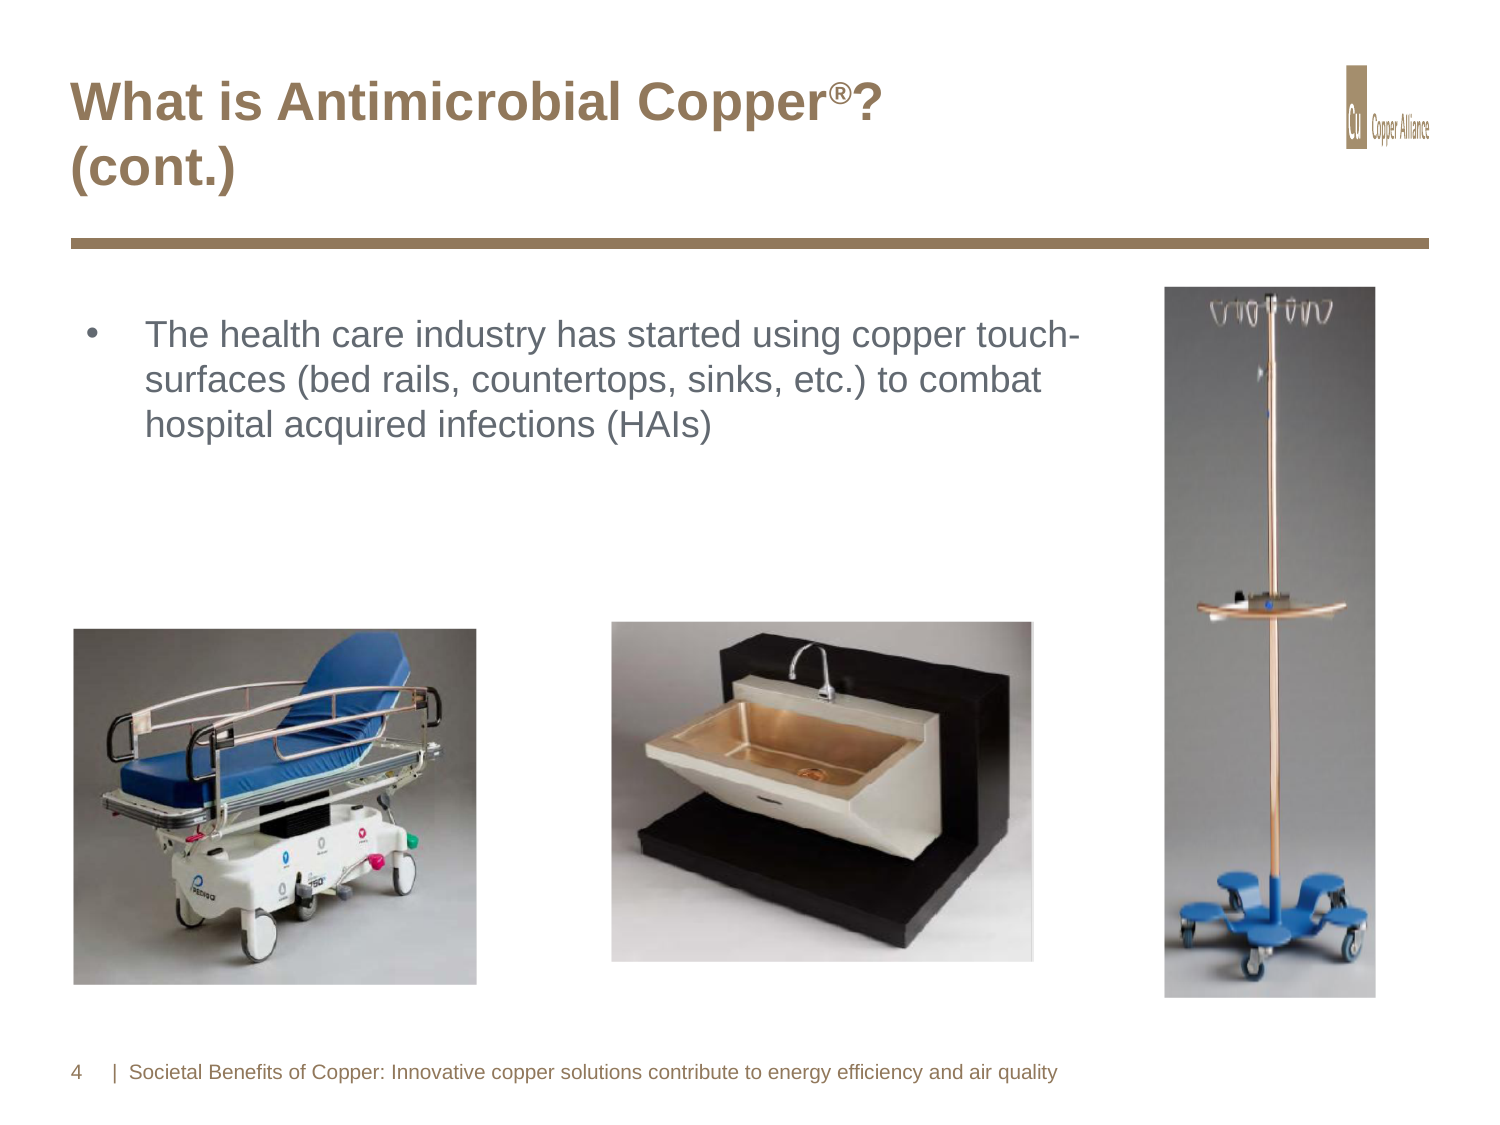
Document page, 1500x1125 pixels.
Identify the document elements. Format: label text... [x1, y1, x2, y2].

picture [70, 626, 477, 985]
footer | Societal Benefits of Copper: Innovative copper solutions contribute to energy efficiency and air quality [113, 1058, 1098, 1104]
picture [609, 618, 1035, 963]
slide_number 4 [70, 1058, 113, 1104]
list The health care industry has started using copper touch-surfaces (bed rails, countertops, sinks, etc.) to combat hospital acquired infections (HAIs) [70, 302, 1108, 605]
title What is Antimicrobial Copper®? (cont.) [70, 66, 1132, 207]
picture [1162, 284, 1377, 999]
